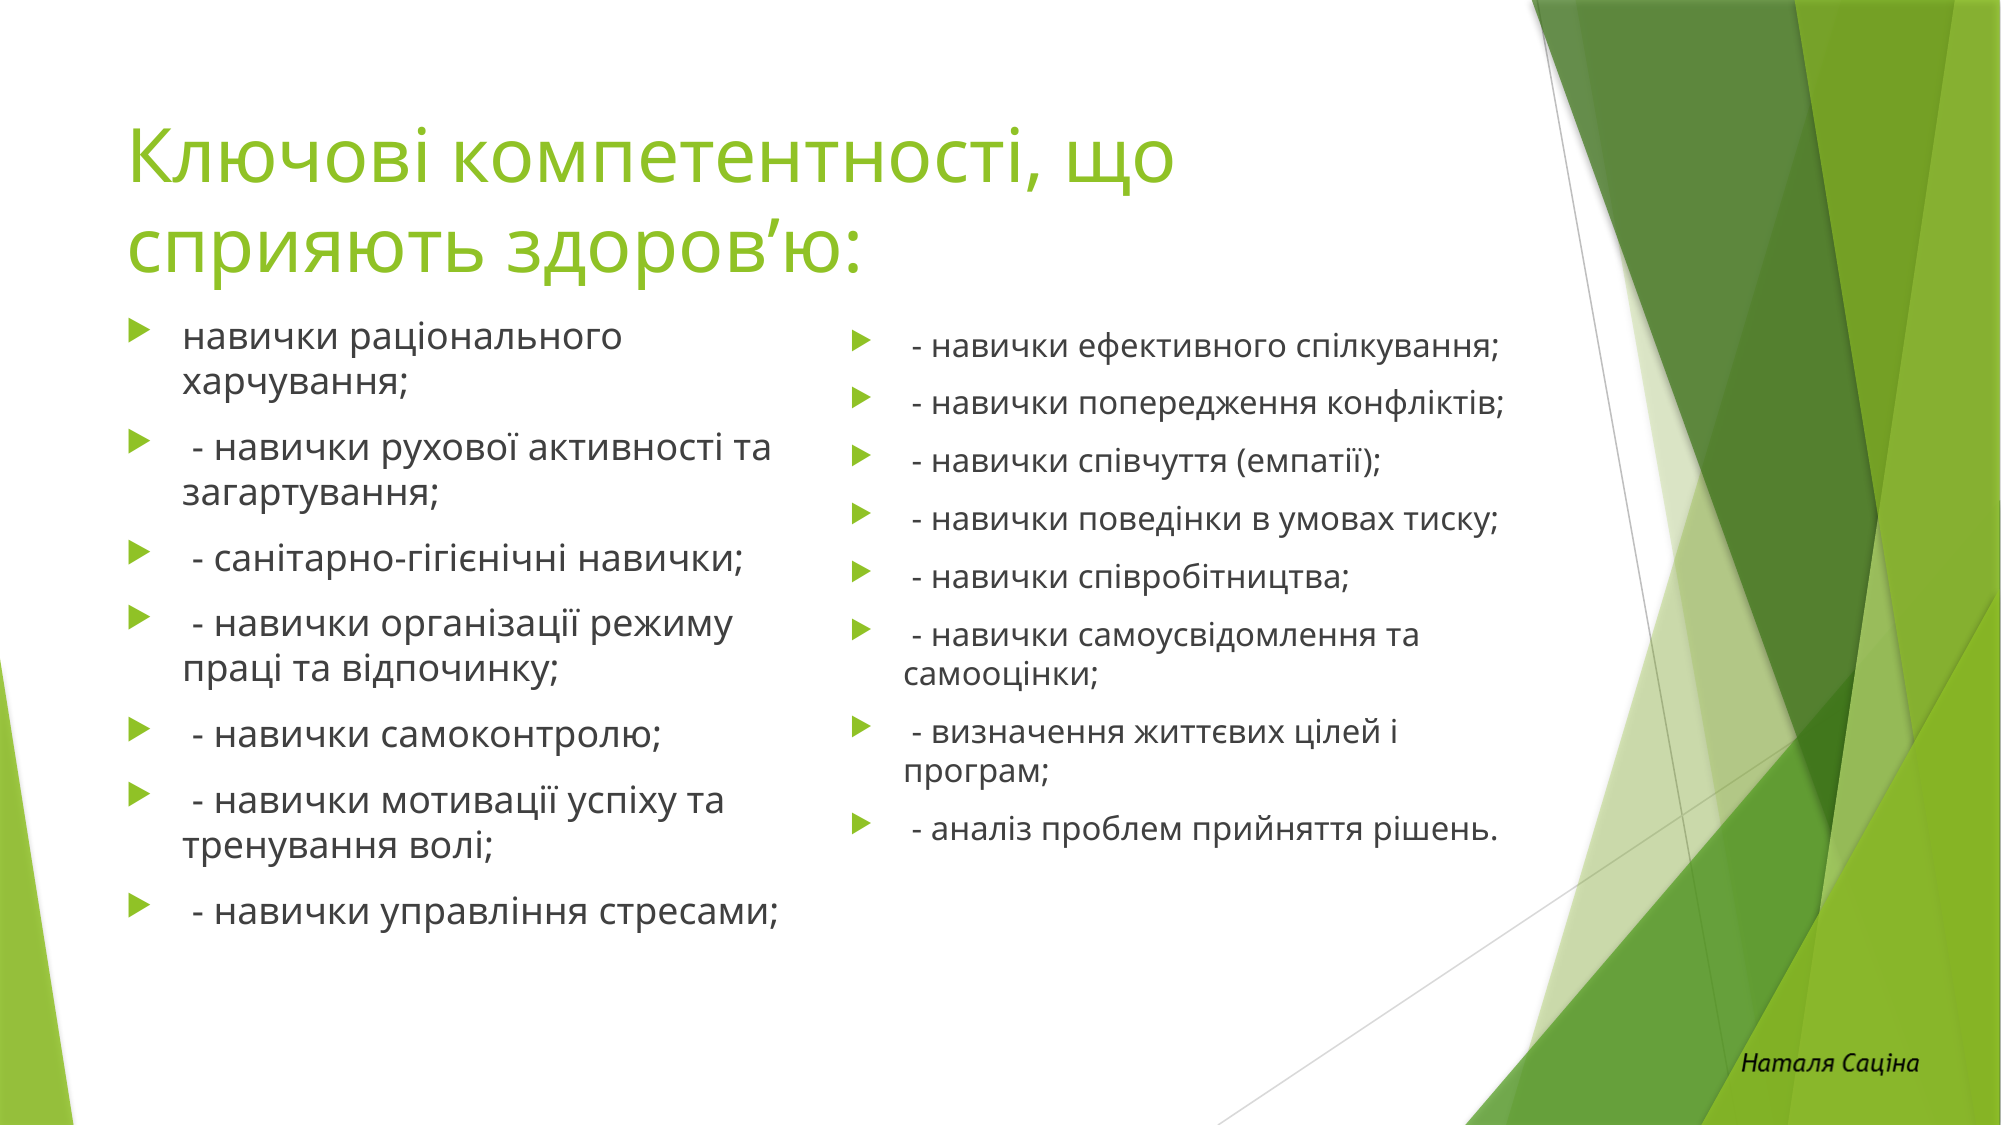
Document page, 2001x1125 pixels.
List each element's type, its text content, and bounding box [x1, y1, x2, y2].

picture [1725, 1039, 1935, 1094]
list навички раціонального харчування; - навички рухової активності та загартування; - санітарно-гігієнічні навички; - навички організації режиму праці та відпочинку; - навички самоконтролю; - навички мотивації успіху та тренування волі; - навички управління стресами; [110, 304, 798, 992]
list - навички ефективного спілкування; - навички попередження конфліктів; - навички співчуття (емпатії); - навички поведінки в умовах тиску; - навички співробітництва; - навички самоусвідомлення та самооцінки; - визначення життєвих цілей і програм; - аналіз проблем прийняття рішень. [834, 316, 1522, 991]
title Ключові компетентності, що сприяють здоров’ю: [111, 99, 1522, 317]
